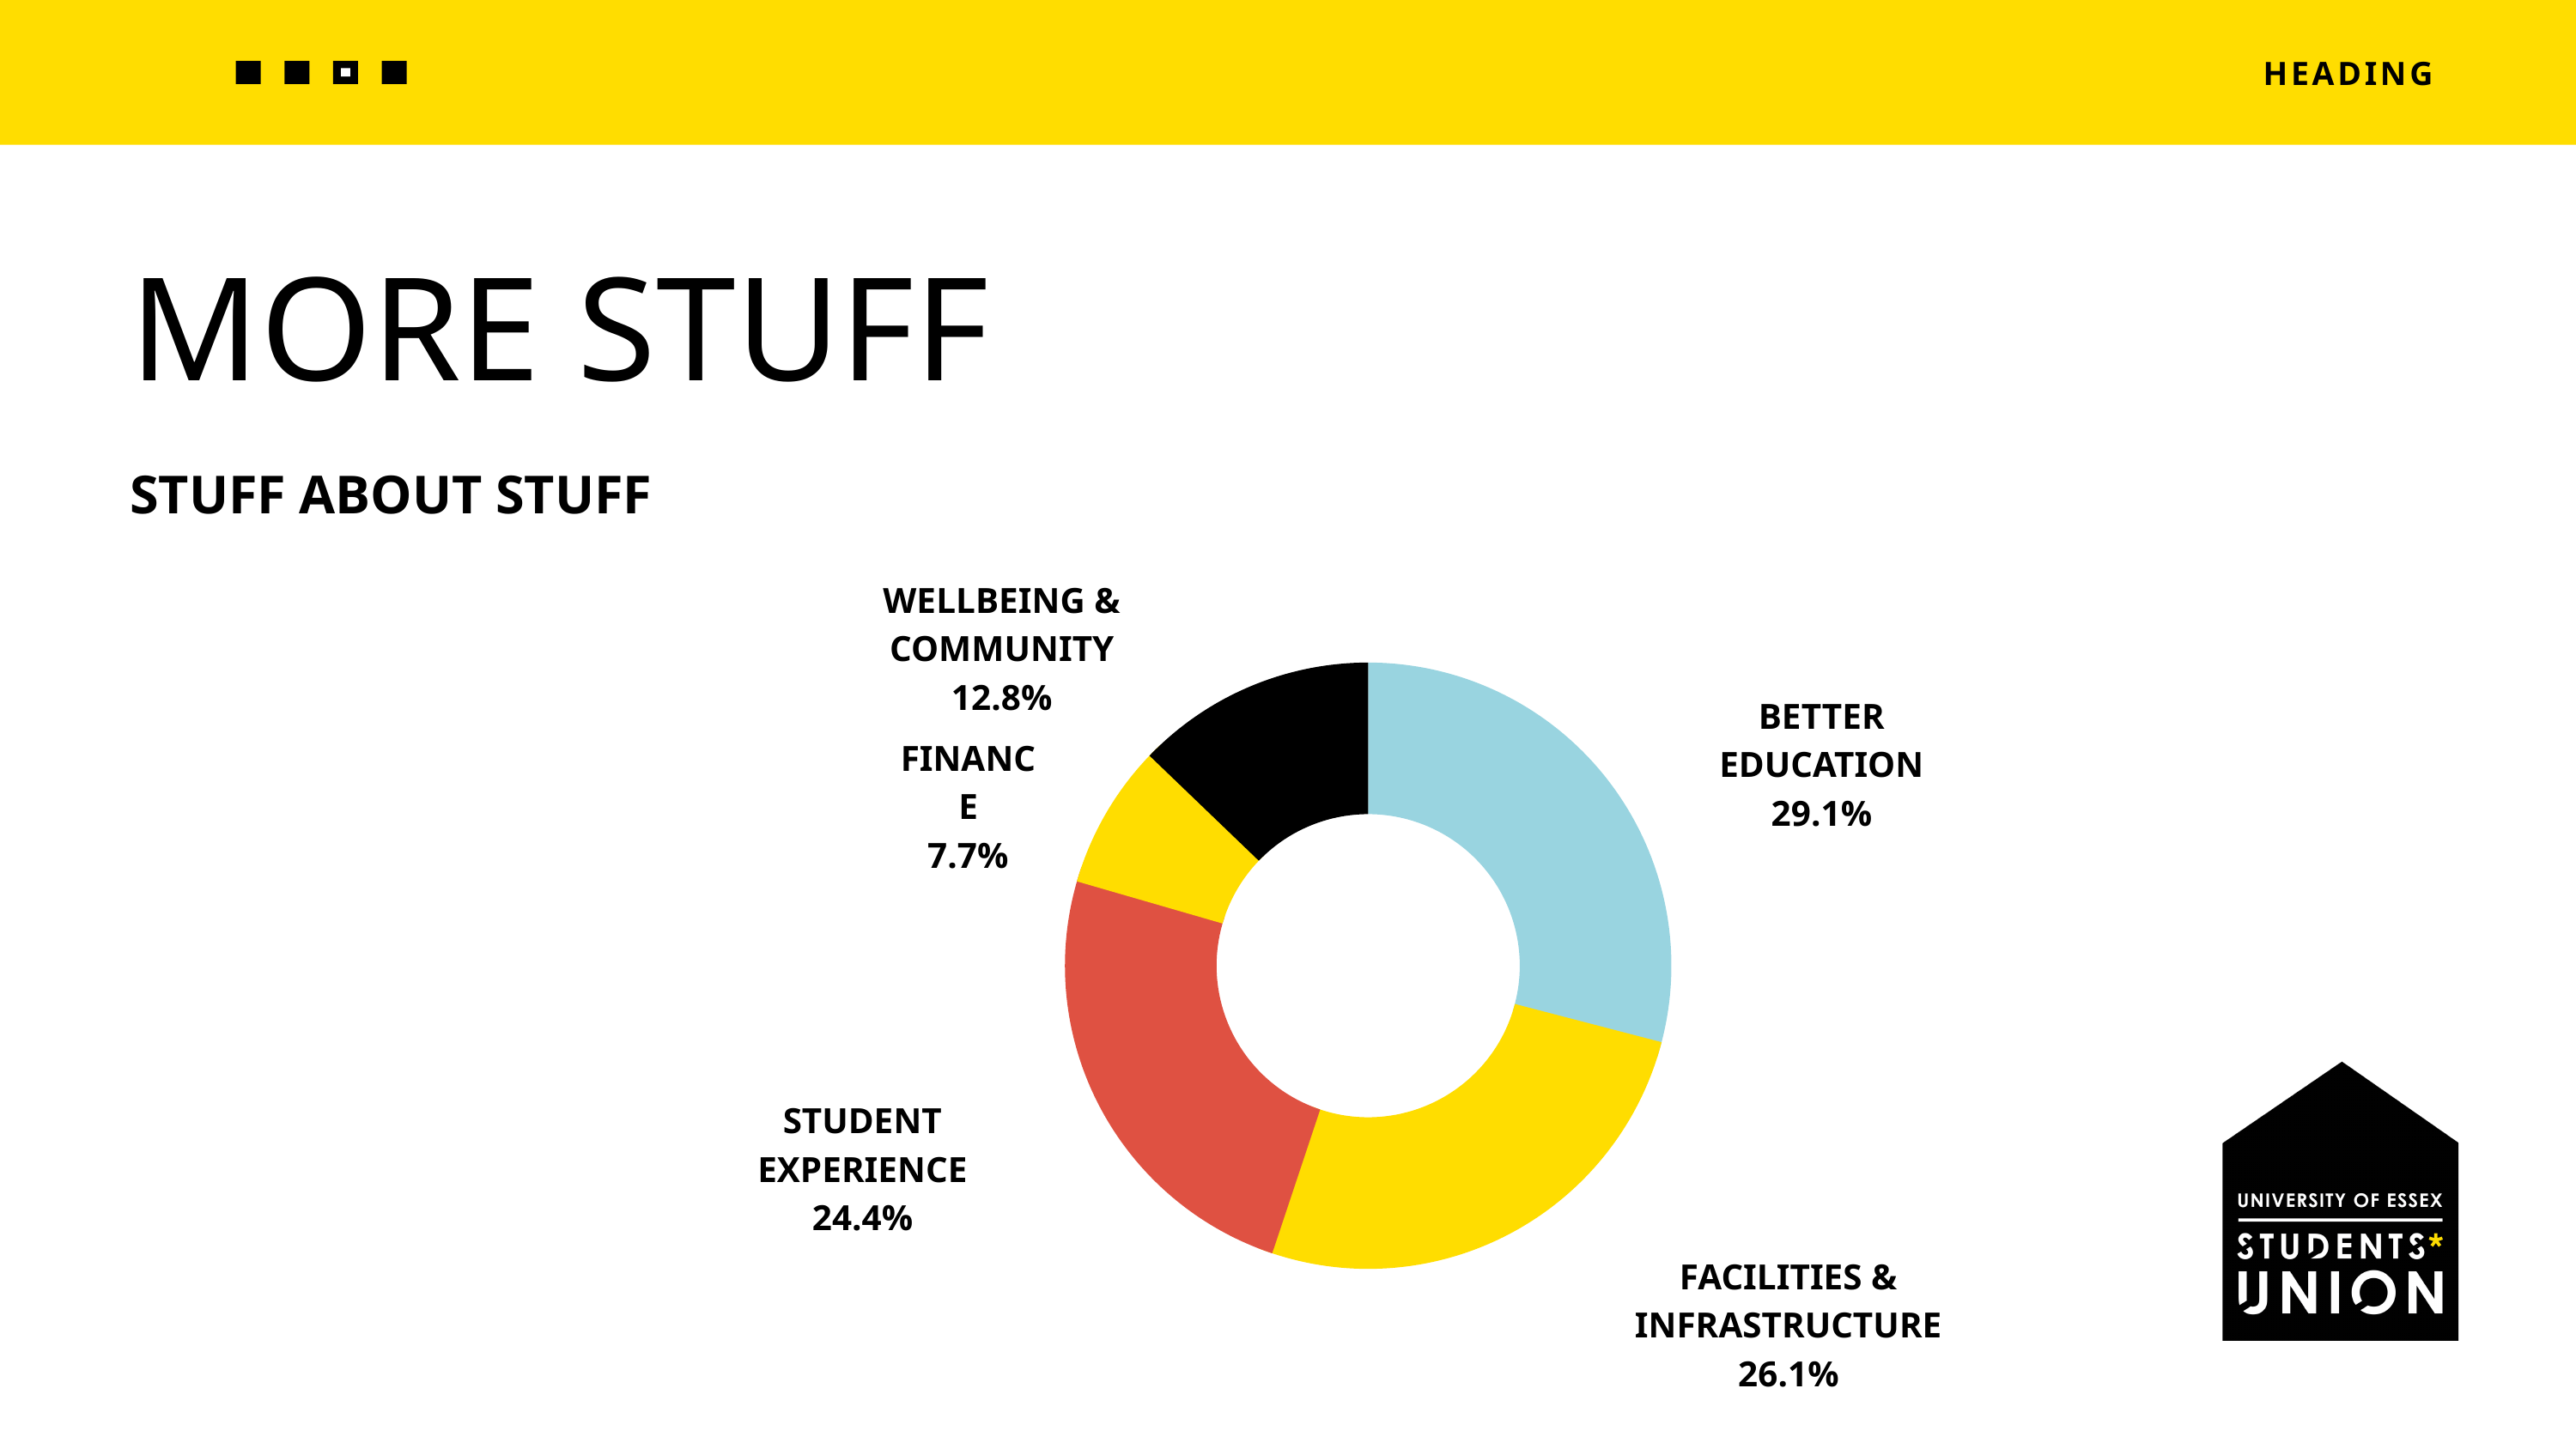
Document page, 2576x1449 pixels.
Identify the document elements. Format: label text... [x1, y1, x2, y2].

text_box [690, 571, 2031, 1342]
text_box [2222, 1061, 2459, 1341]
text_box [0, 0, 2576, 145]
text_box HEADING [1247, 53, 2433, 93]
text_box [235, 60, 408, 85]
text_box STUFF ABOUT STUFF [130, 451, 1924, 524]
text_box MORE STUFF [130, 237, 1658, 409]
